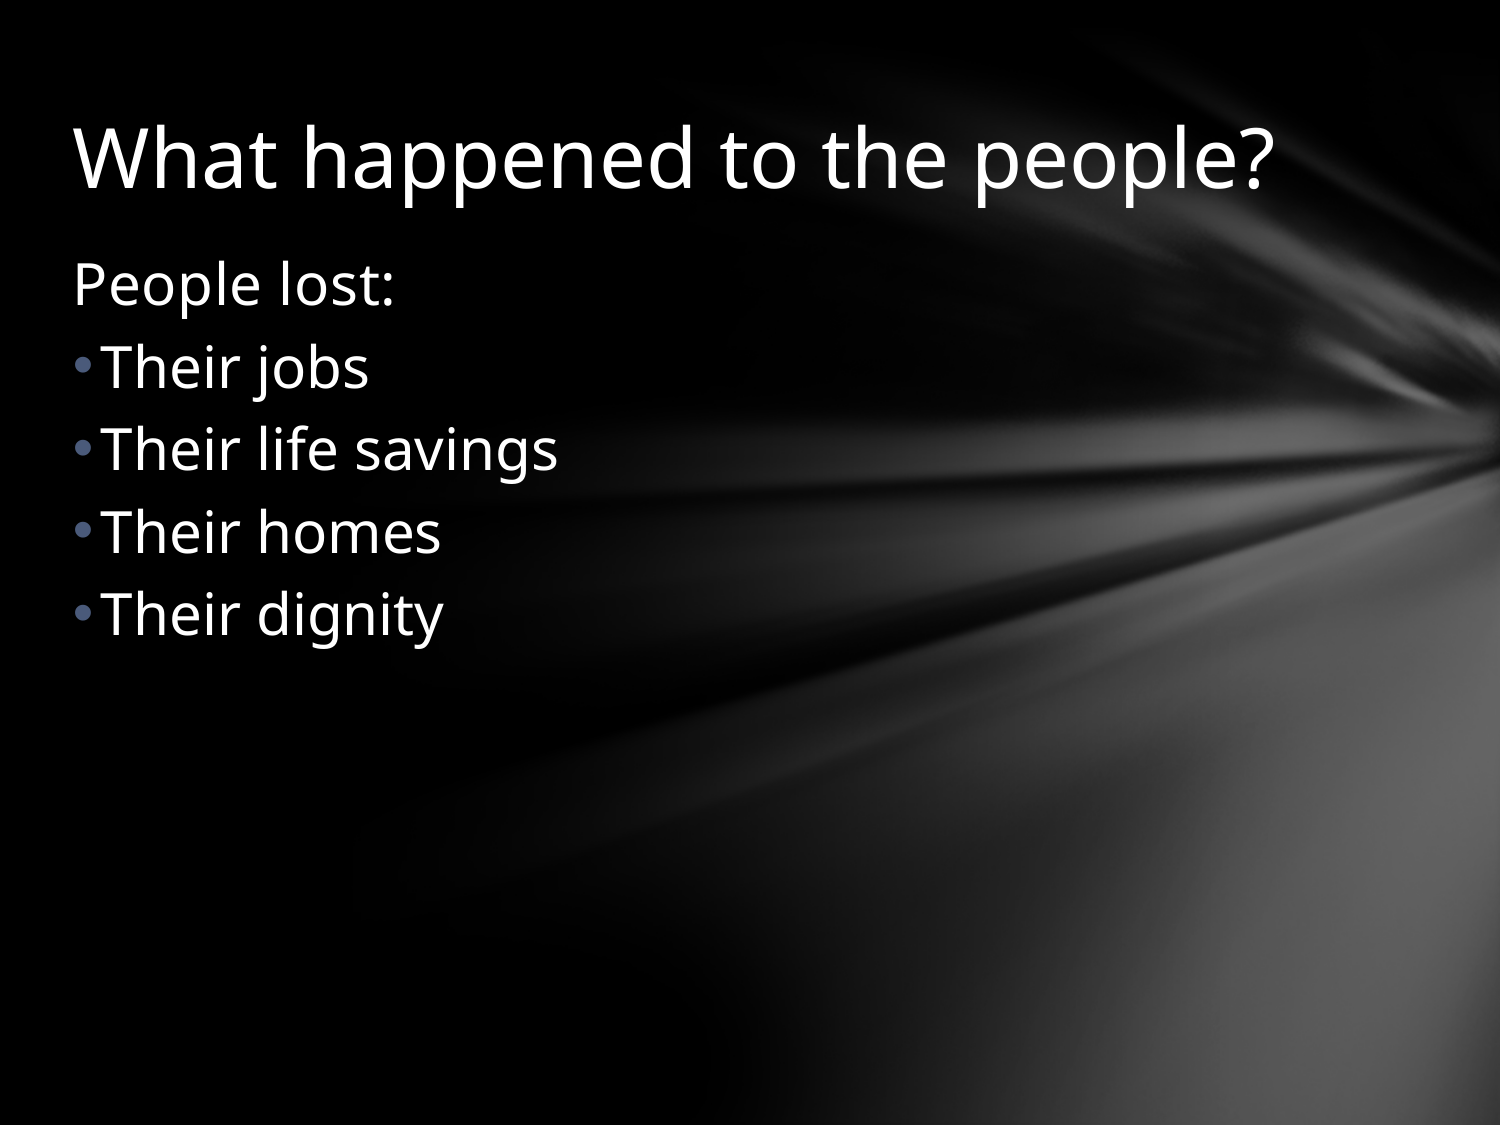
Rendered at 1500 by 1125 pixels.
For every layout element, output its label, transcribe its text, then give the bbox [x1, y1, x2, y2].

list People lost: Their jobs Their life savings Their homes Their dignity [57, 239, 1318, 1015]
title What happened to the people? [57, 37, 1318, 213]
